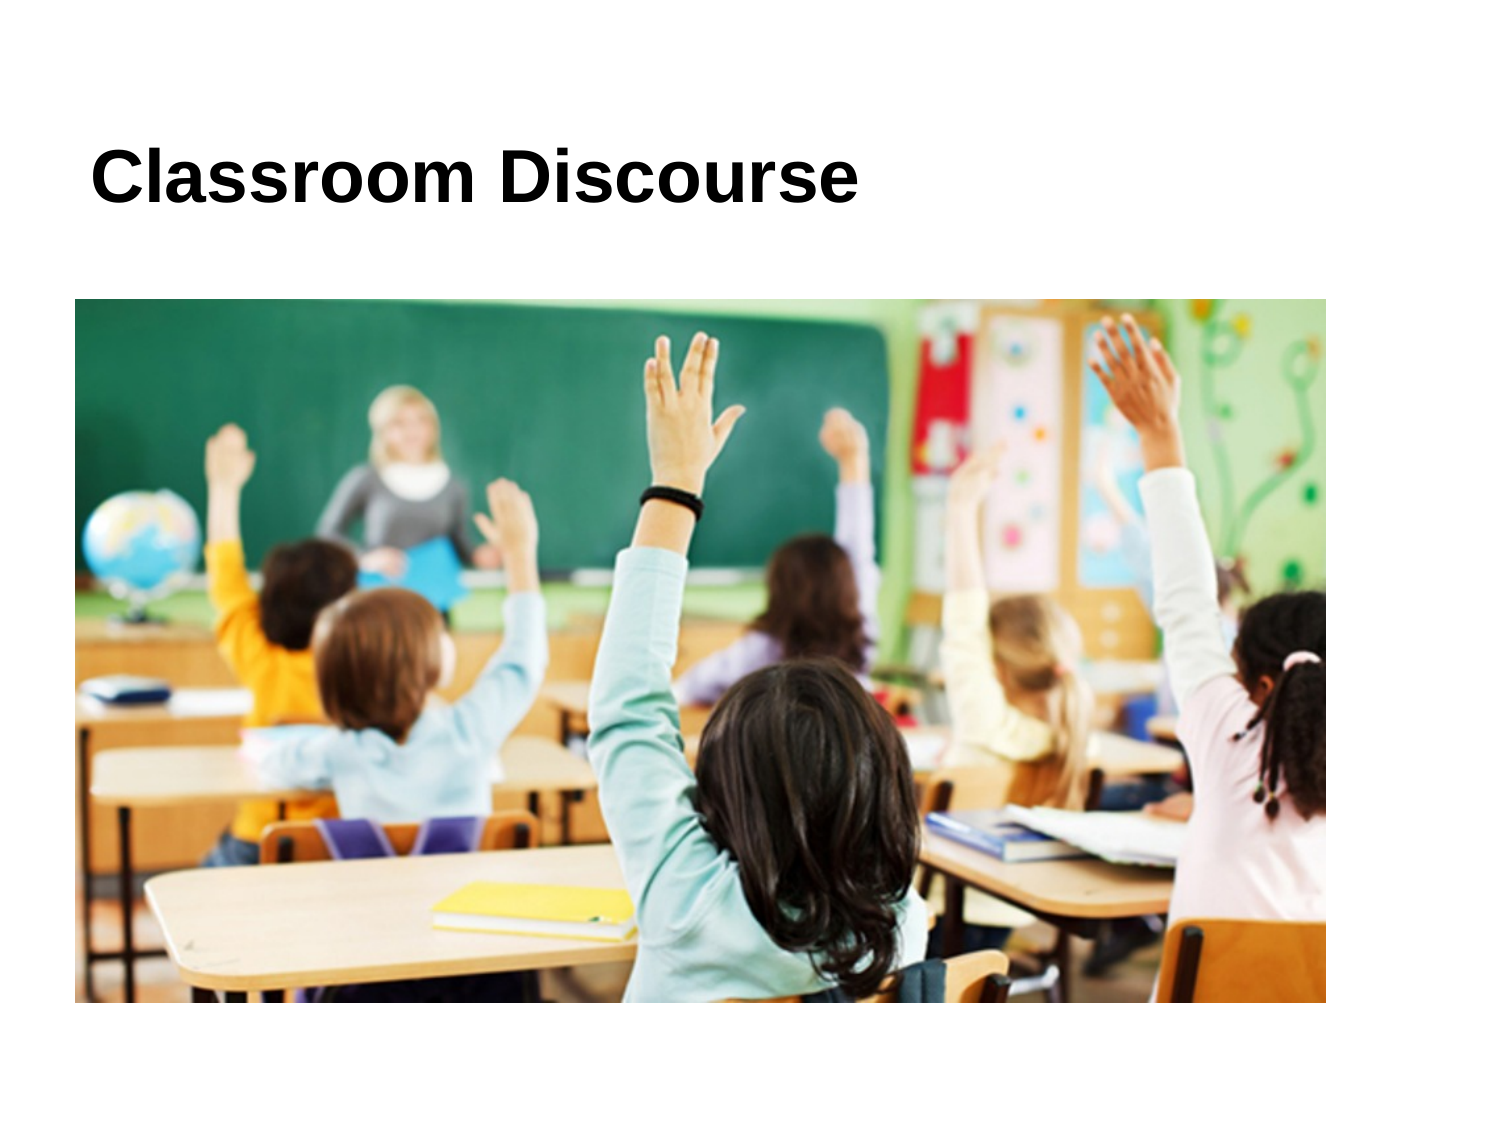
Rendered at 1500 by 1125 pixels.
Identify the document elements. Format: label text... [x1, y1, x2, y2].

picture [74, 299, 1326, 1004]
title Classroom Discourse [75, 45, 1425, 233]
